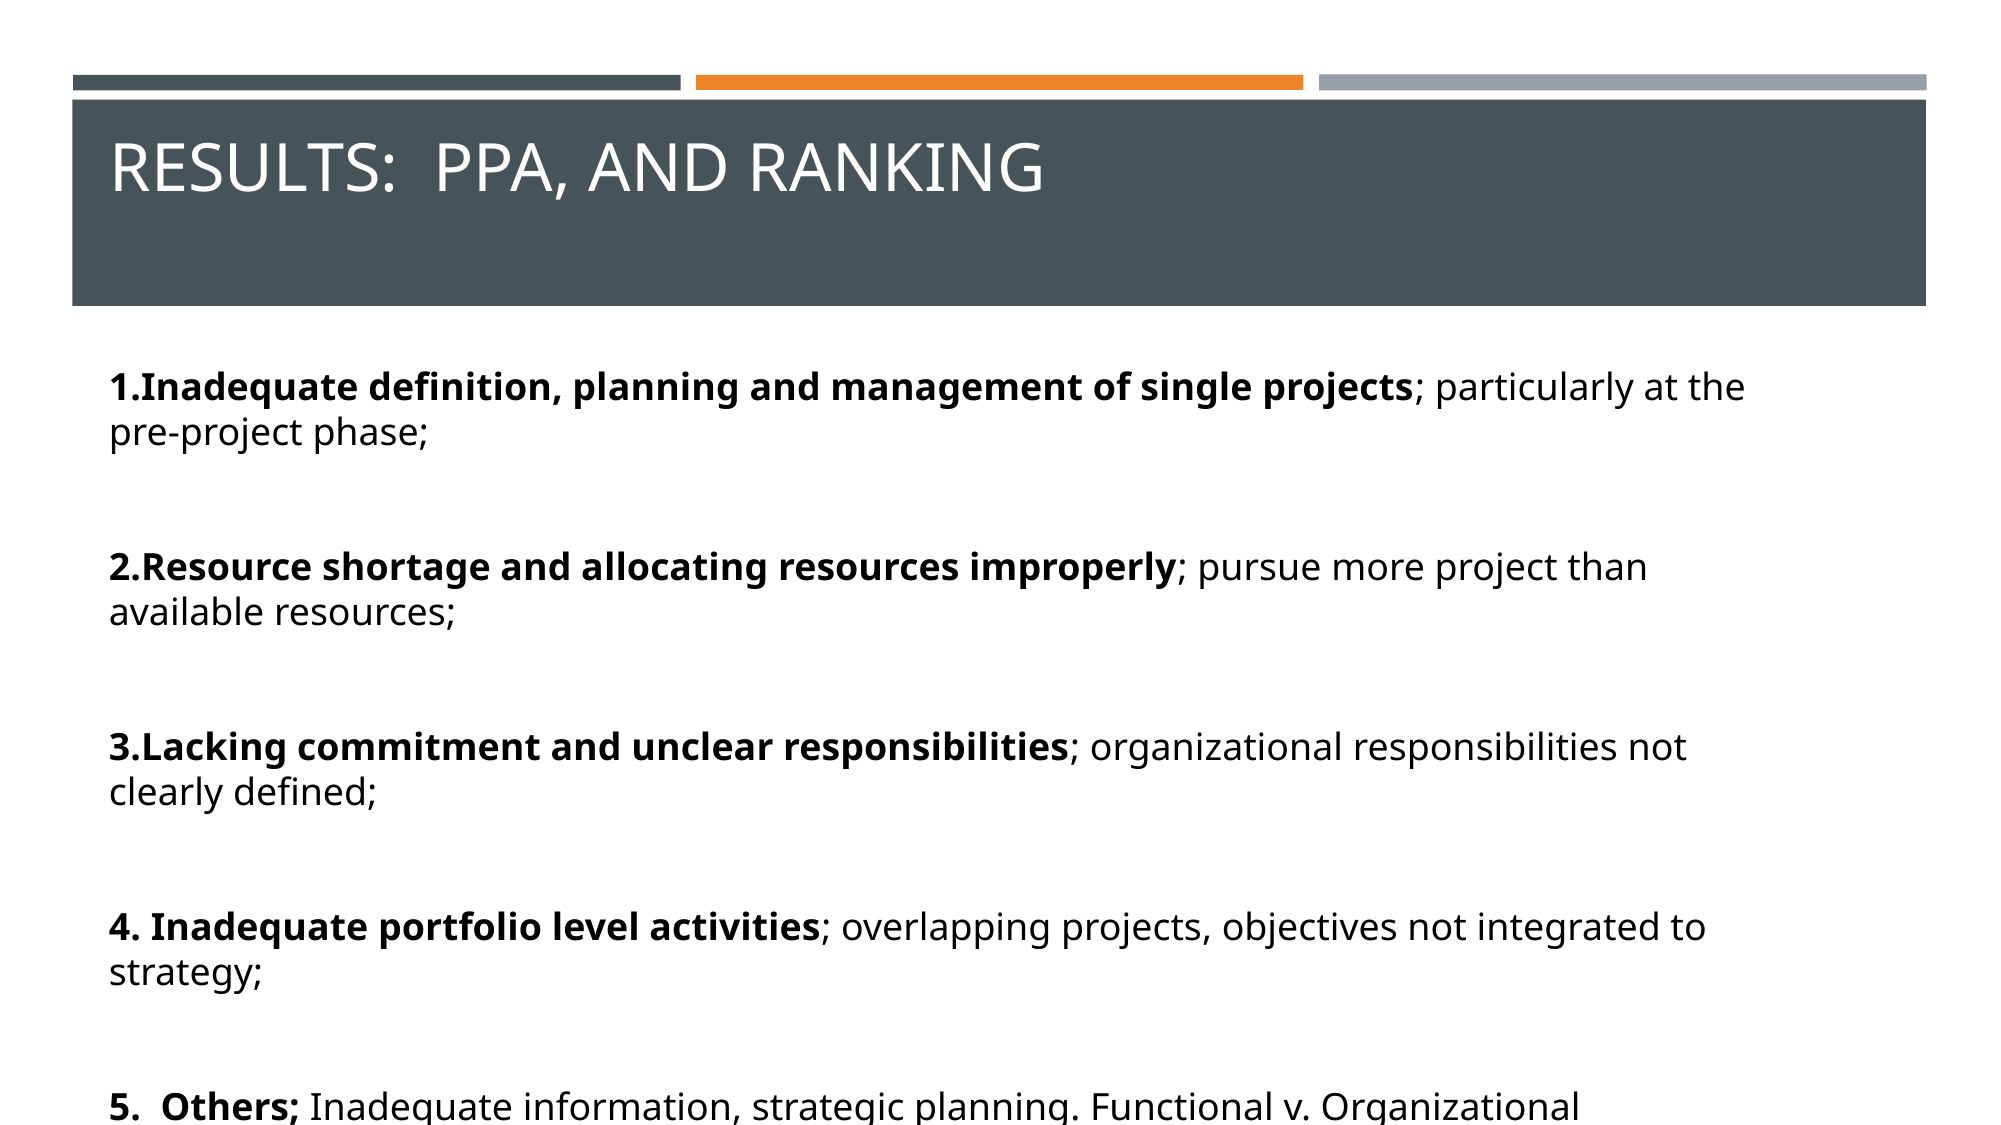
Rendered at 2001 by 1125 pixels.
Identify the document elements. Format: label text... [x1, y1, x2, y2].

text_box 1.Inadequate definition, planning and management of single projects; particularly at the pre-project phase; 2.Resource shortage and allocating resources improperly; pursue more project than available resources; 3.Lacking commitment and unclear responsibilities; organizational responsibilities not clearly defined; 4. Inadequate portfolio level activities; overlapping projects, objectives not integrated to strategy; 5. Others; Inadequate information, strategic planning. Functional v. Organizational management. [93, 355, 1821, 1125]
title RESULTS: PPA, AND RANKING [94, 119, 1904, 282]
